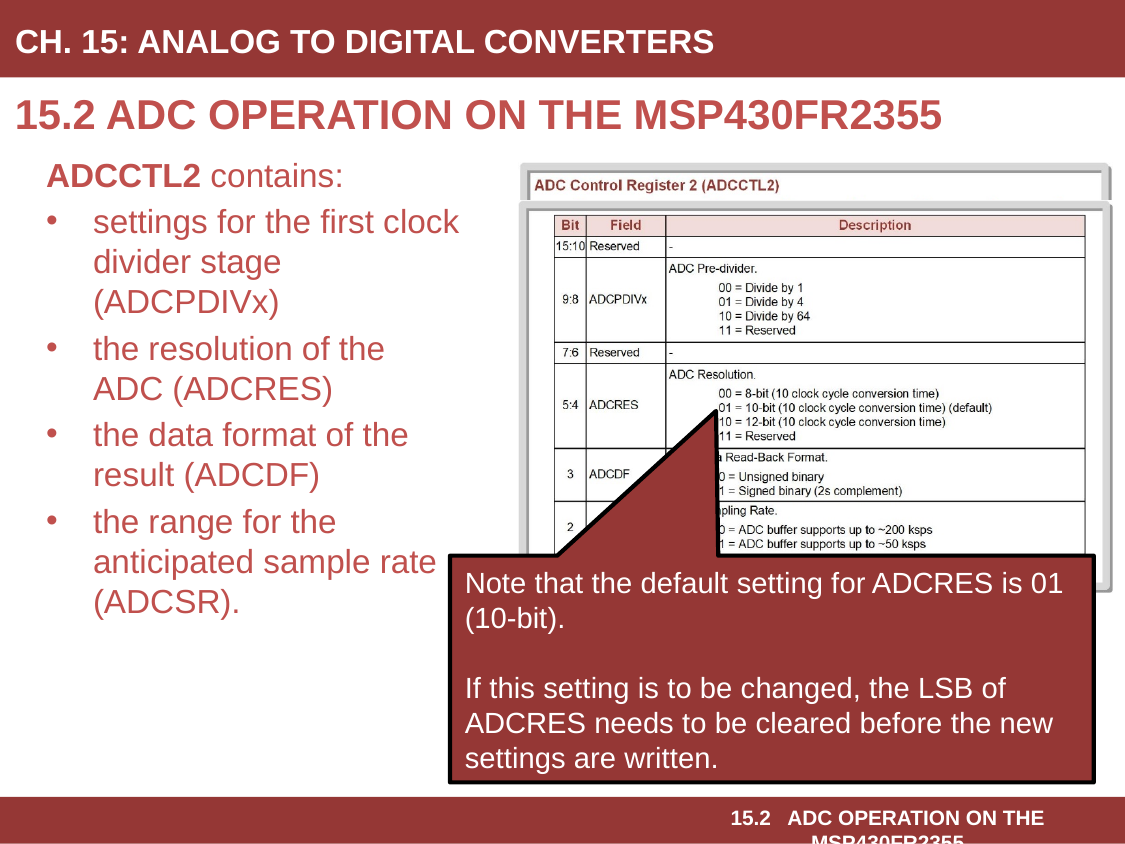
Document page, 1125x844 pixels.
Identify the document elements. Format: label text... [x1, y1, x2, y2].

text_box 15.2 ADC Operation on the MSP430FR2355 [0, 80, 1088, 146]
subtitle 15.2 ADC Operation on the MSP430FR2355 [650, 796, 1125, 844]
title Ch. 15: Analog to Digital Converters [0, 1, 1125, 78]
text_box Note that the default setting for ADCRES is 01 (10-bit). If this setting is to be changed, the LSB of ADCRES needs to be cleared before the new settings are written. [447, 553, 1096, 785]
picture [518, 162, 1113, 594]
text_box ADCCTL2 contains: settings for the first clock divider stage (ADCPDIVx) the resolution of the ADC (ADCRES) the data format of the result (ADCDF) the range for the anticipated sample rate (ADCSR). [31, 146, 476, 640]
text_box [0, 795, 1125, 844]
